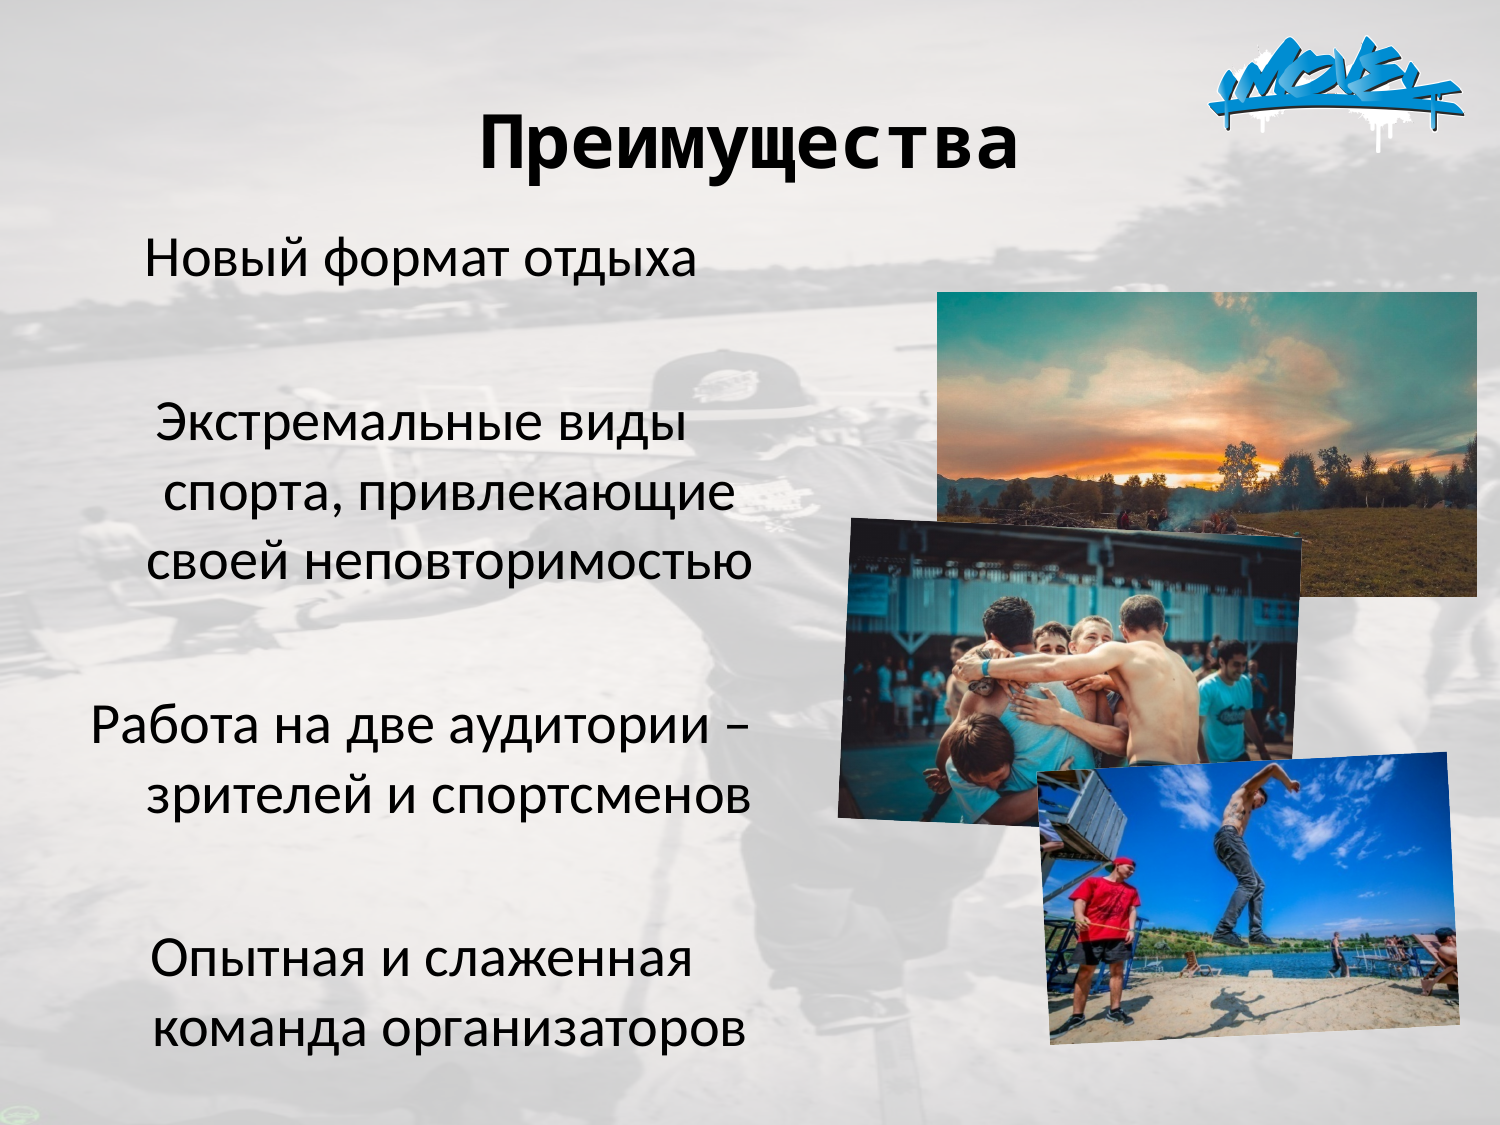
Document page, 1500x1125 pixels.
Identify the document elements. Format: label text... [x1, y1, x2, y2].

title Преимущества [75, 45, 1425, 233]
picture [1206, 34, 1466, 153]
picture [838, 292, 1477, 1045]
list Новый формат отдыха Экстремальные виды спорта, привлекающие своей неповторимостью Работа на две аудитории – зрителей и спортсменов Опытная и слаженная команда организаторов [46, 210, 797, 1102]
